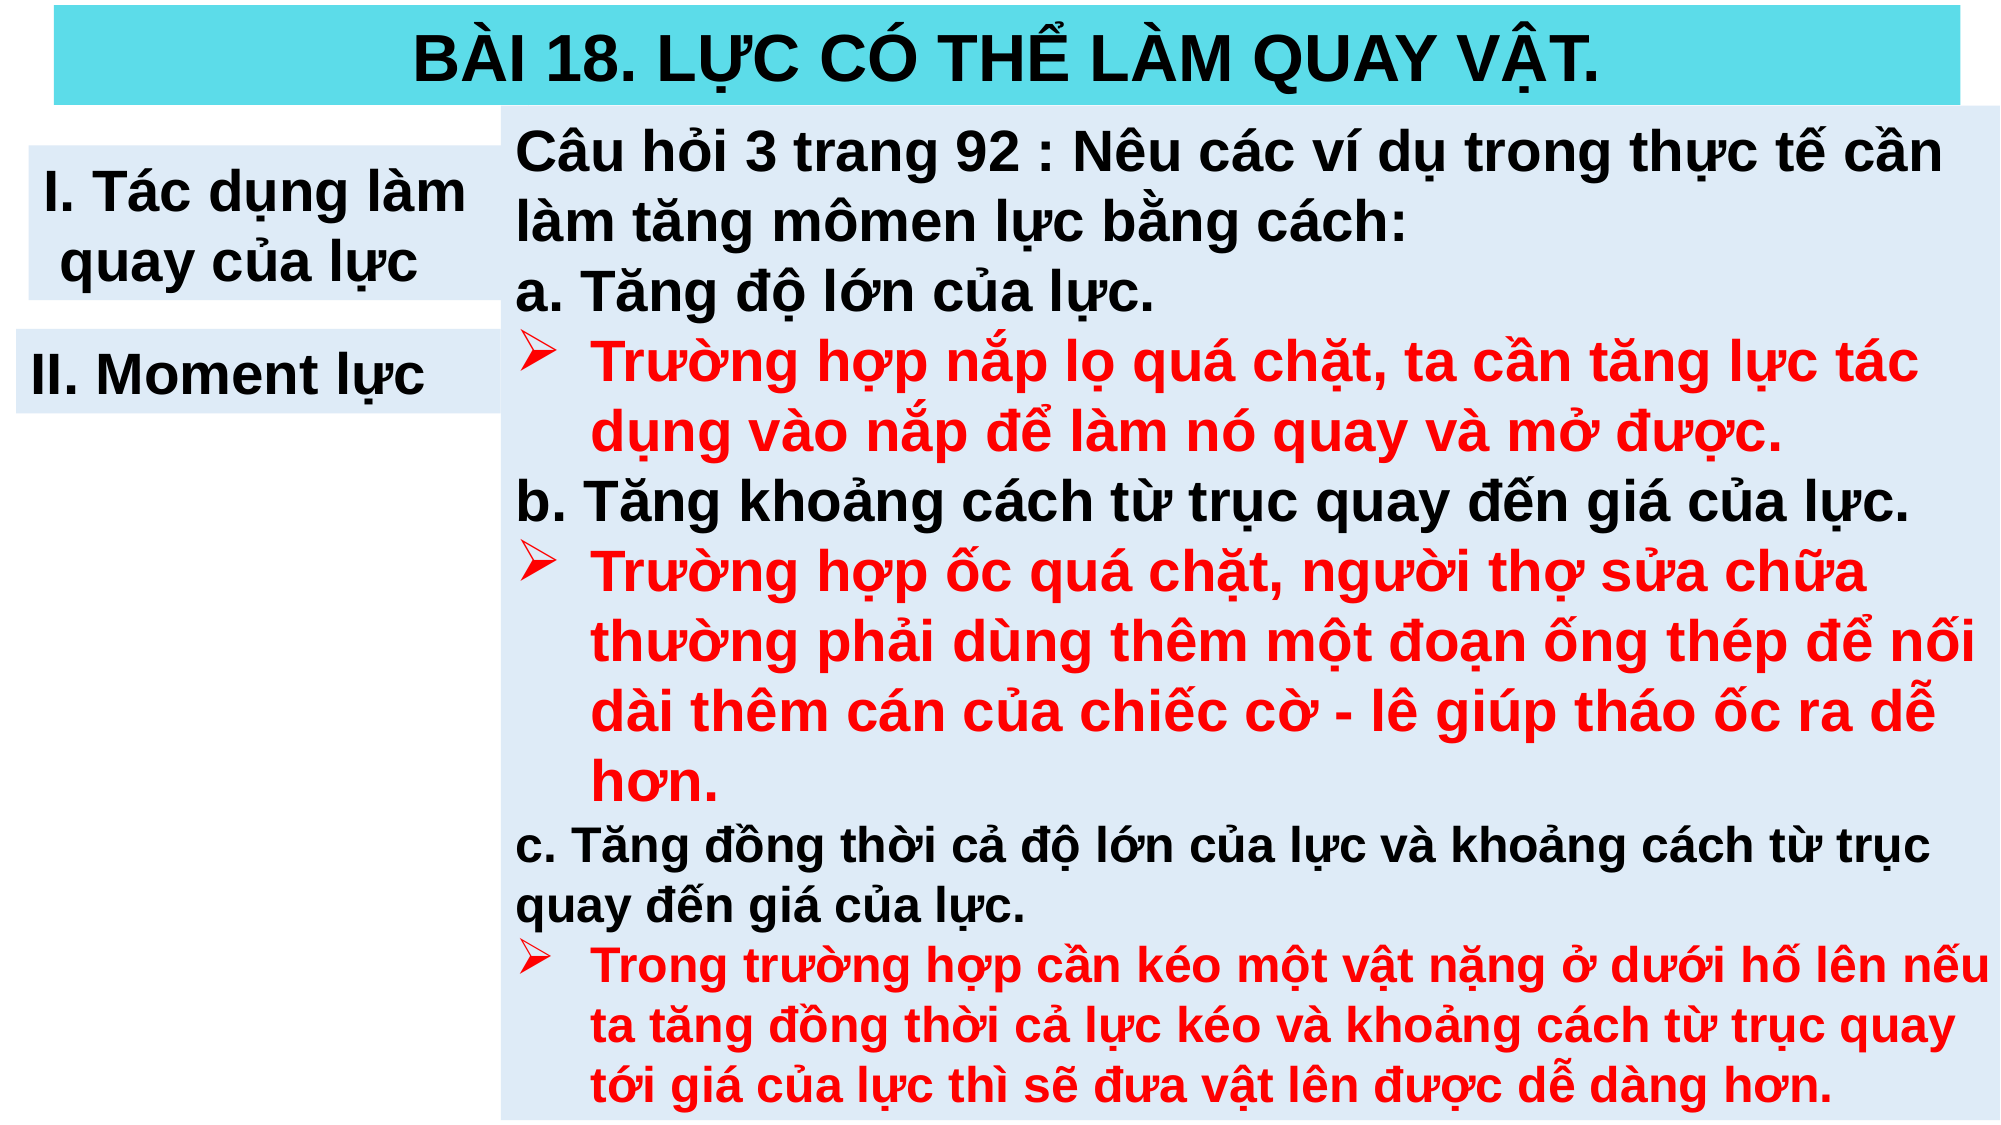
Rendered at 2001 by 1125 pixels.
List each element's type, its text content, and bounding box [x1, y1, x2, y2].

text_box I. Tác dụng làm quay của lực [28, 145, 500, 301]
text_box II. Moment lực [16, 328, 500, 414]
text_box BÀI 18. LỰC CÓ THỂ LÀM QUAY VẬT. [53, 5, 1961, 105]
text_box Câu hỏi 3 trang 92 : Nêu các ví dụ trong thực tế cần làm tăng mômen lực bằng cách: a. Tăng độ lớn của lực. Trường hợp nắp lọ quá chặt, ta cần tăng lực tác dụng vào nắp để làm nó quay và mở được. b. Tăng khoảng cách từ trục quay đến giá của lực. Trường hợp ốc quá chặt, người thợ sửa chữa thường phải dùng thêm một đoạn ống thép để nối dài thêm cán của chiếc cờ - lê giúp tháo ốc ra dễ hơn. c. Tăng đồng thời cả độ lớn của lực và khoảng cách từ trục quay đến giá của lực. Trong trường hợp cần kéo một vật nặng ở dưới hố lên nếu ta tăng đồng thời cả lực kéo và khoảng cách từ trục quay tới giá của lực thì sẽ đưa vật lên được dễ dàng hơn. [500, 105, 2000, 1121]
